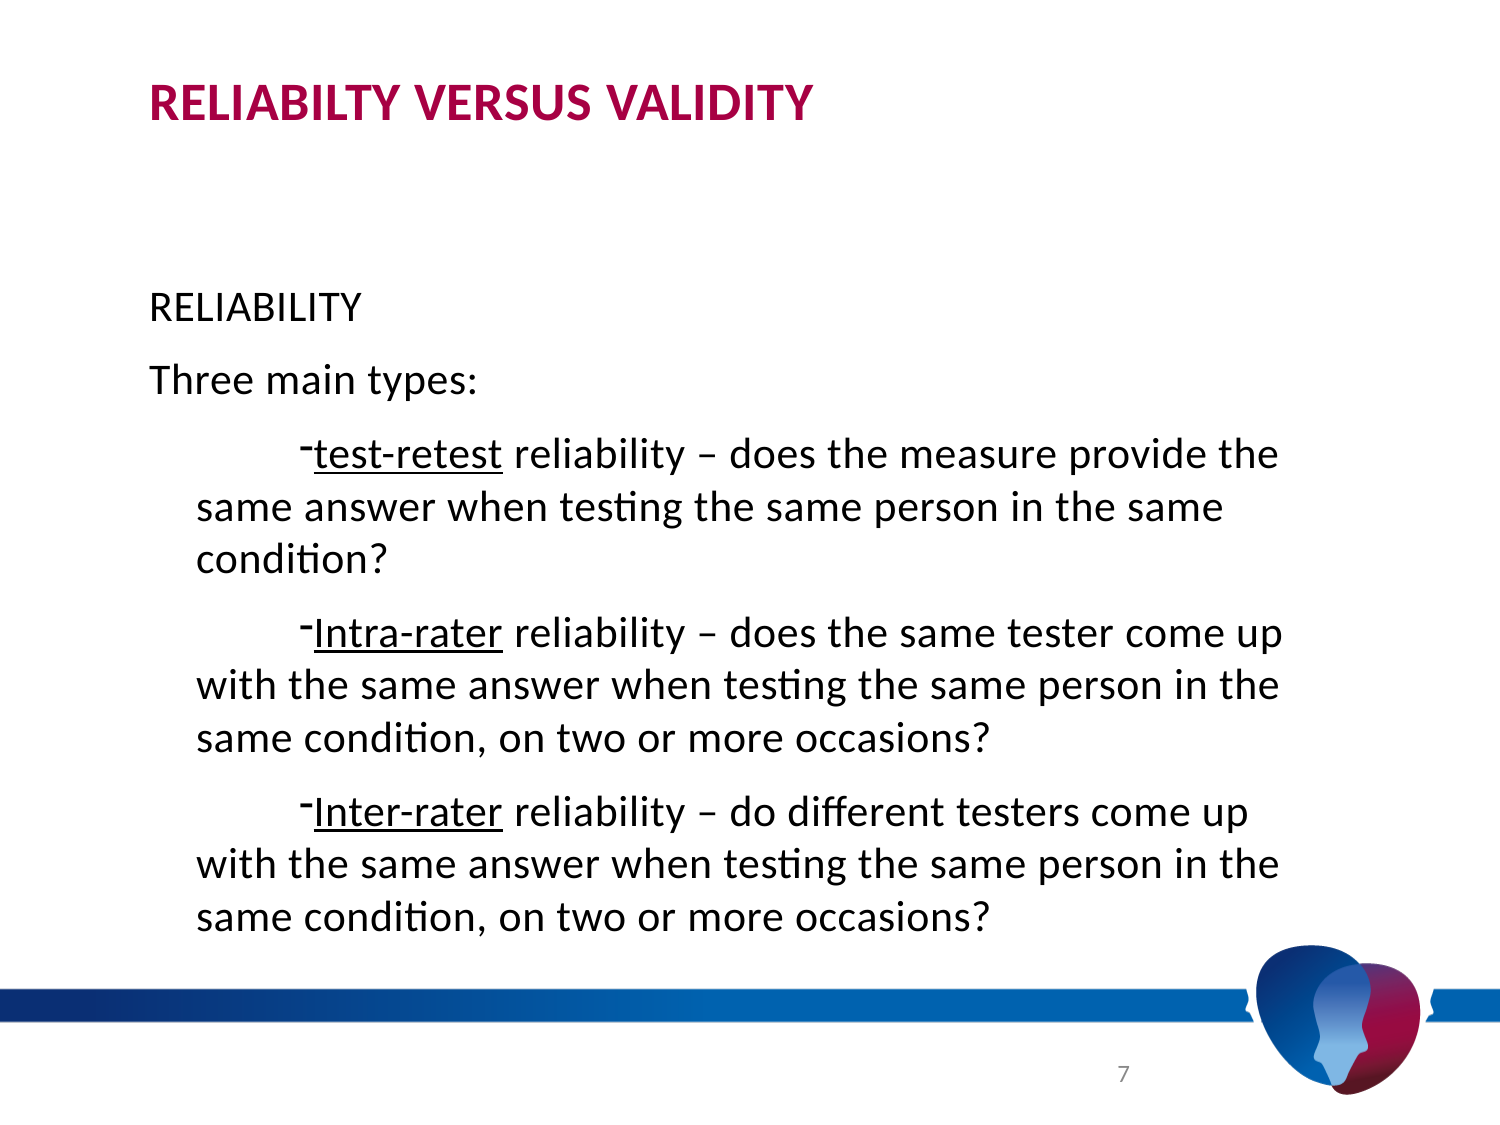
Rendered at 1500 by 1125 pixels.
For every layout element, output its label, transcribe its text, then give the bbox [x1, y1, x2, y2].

list RELIABILITY Three main types: test-retest reliability – does the measure provide the same answer when testing the same person in the same condition? Intra-rater reliability – does the same tester come up with the same answer when testing the same person in the same condition, on two or more occasions? Inter-rater reliability – do different testers come up with the same answer when testing the same person in the same condition, on two or more occasions? [134, 269, 1327, 949]
title RELIABILTY VERSUS VALIDITY [134, 58, 1327, 252]
picture [0, 937, 1500, 1103]
slide_number 7 [1067, 1042, 1145, 1103]
